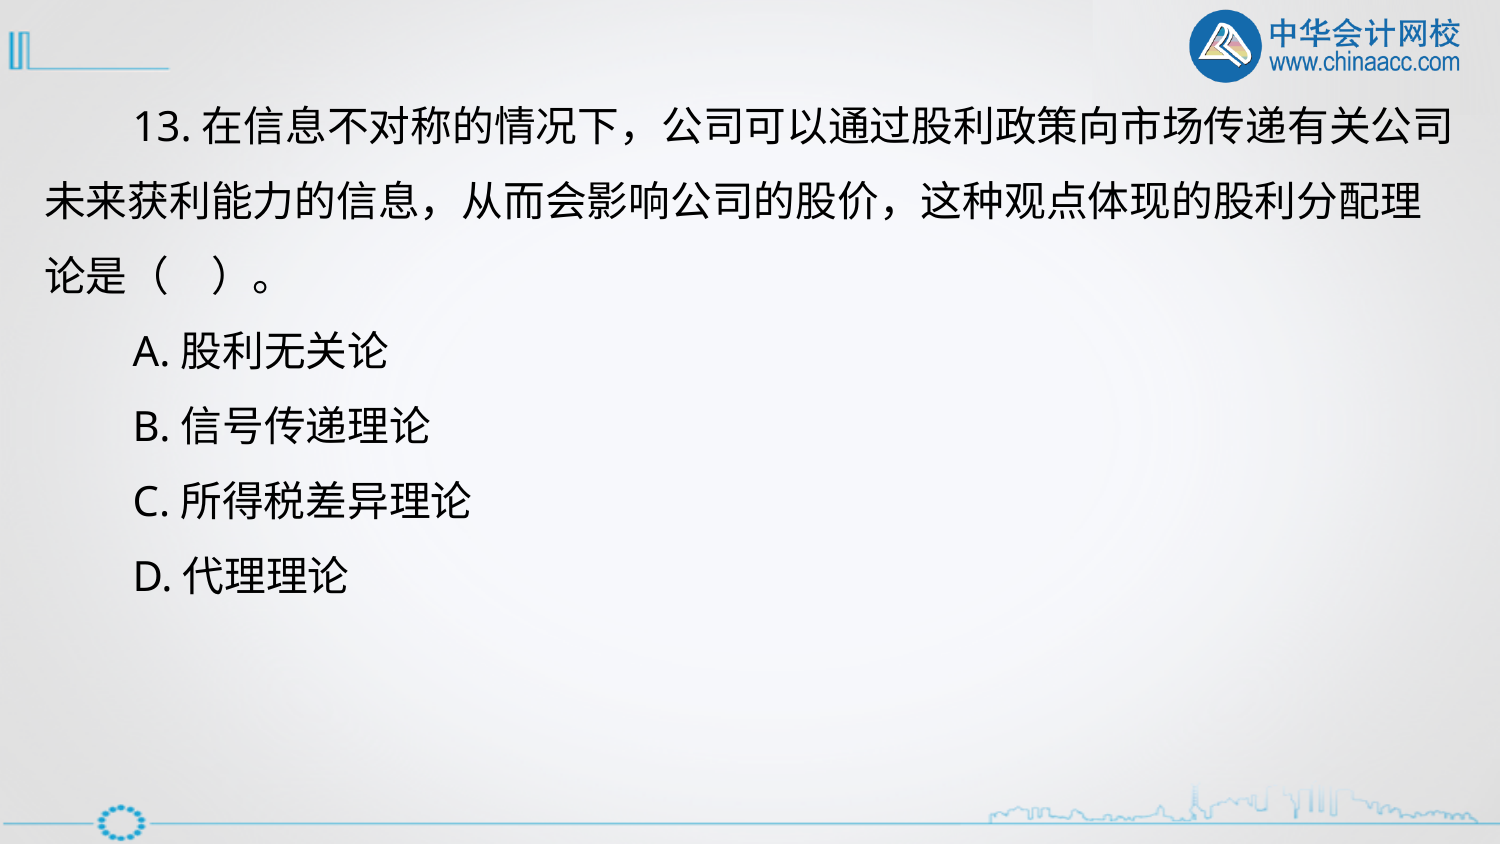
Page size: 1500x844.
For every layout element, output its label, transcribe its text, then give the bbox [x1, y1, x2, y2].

picture [0, 0, 1500, 844]
list 13.在信息不对称的情况下，公司可以通过股利政策向市场传递有关公司未来获利能力的信息，从而会影响公司的股价，这种观点体现的股利分配理论是（ ）。 A.股利无关论 B.信号传递理论 C.所得税差异理论 D.代理理论 [29, 67, 1471, 777]
